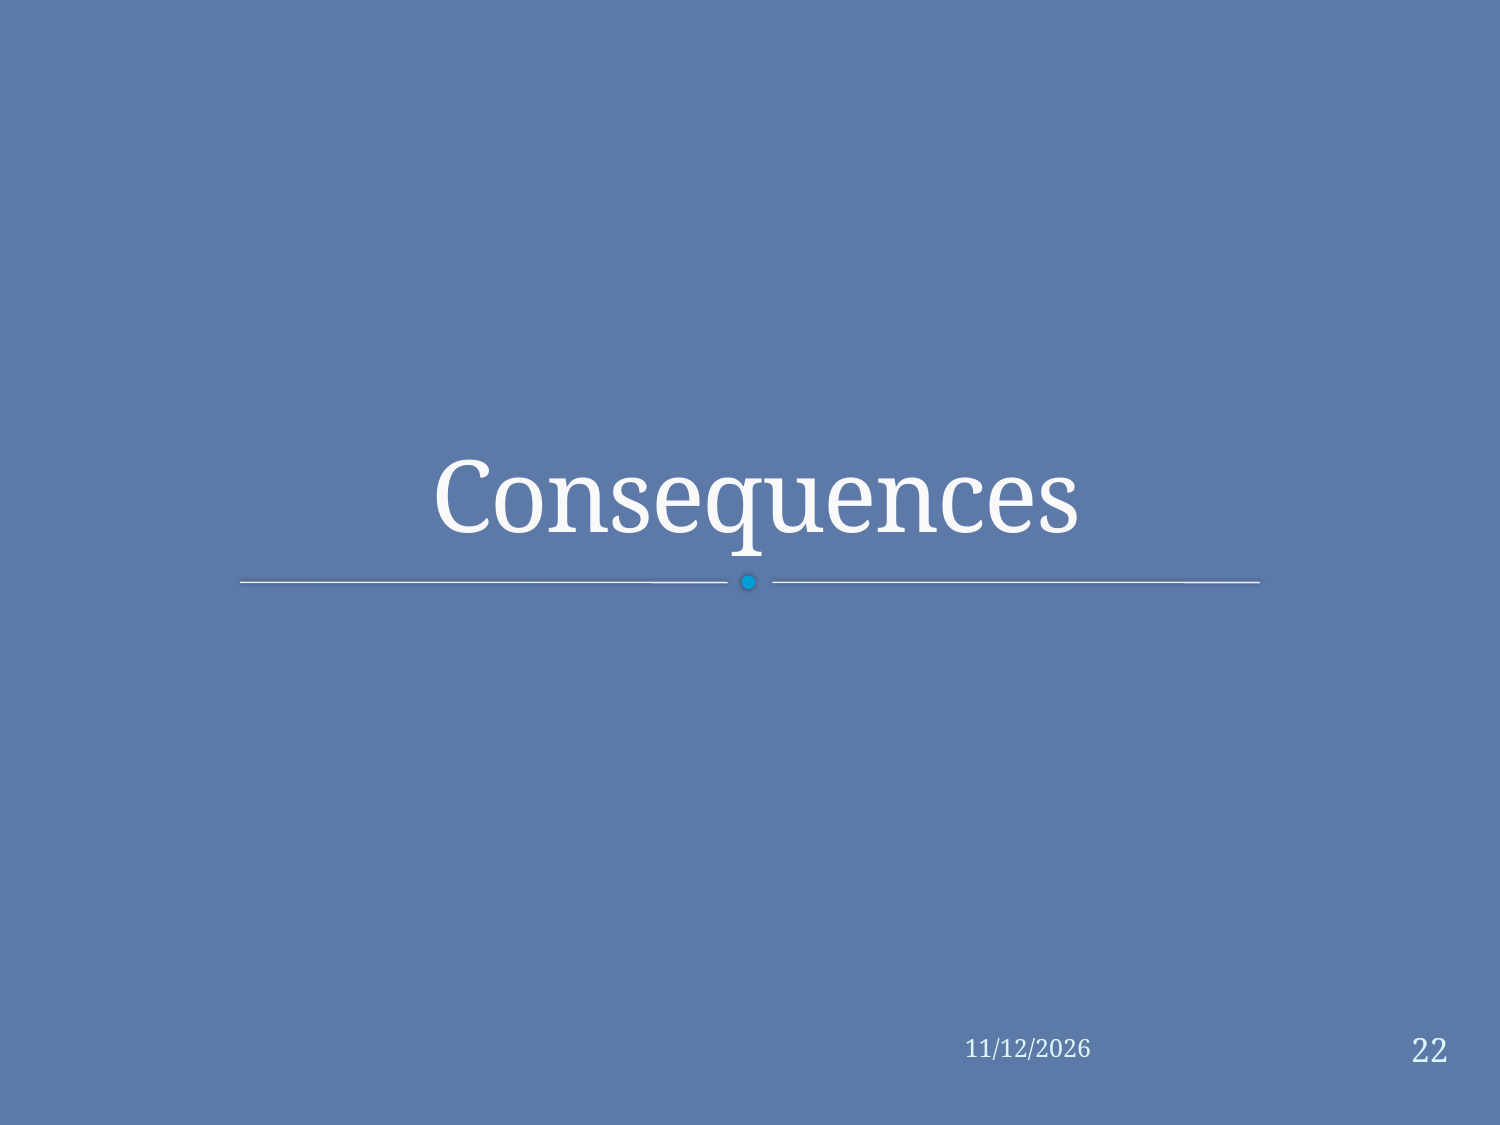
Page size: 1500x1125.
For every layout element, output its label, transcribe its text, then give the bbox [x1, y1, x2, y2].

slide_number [950, 1017, 1375, 1081]
title Consequences [74, 235, 1438, 561]
slide_number 22 [1379, 1014, 1480, 1089]
